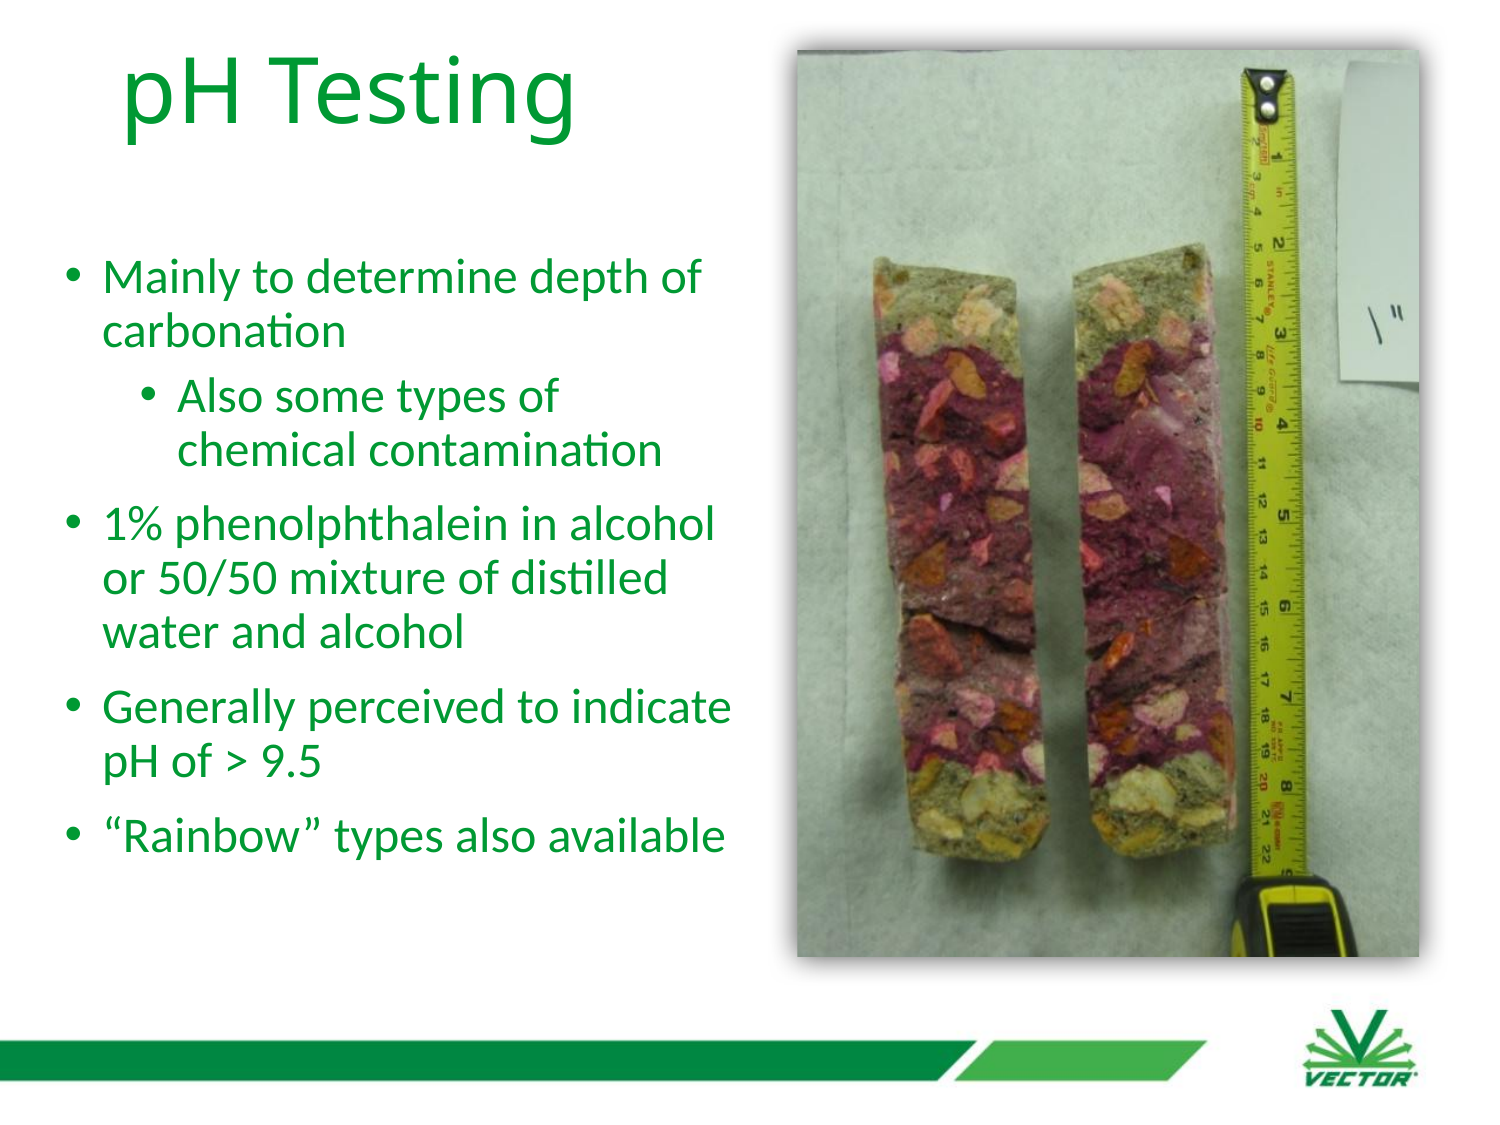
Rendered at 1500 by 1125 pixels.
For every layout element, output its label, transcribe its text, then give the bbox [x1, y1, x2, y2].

title pH Testing [105, 0, 1400, 203]
list Mainly to determine depth of carbonation Also some types of chemical contamination 1% phenolphthalein in alcohol or 50/50 mixture of distilled water and alcohol Generally perceived to indicate pH of > 9.5 “Rainbow” types also available [49, 243, 753, 957]
picture [0, 0, 1500, 1125]
